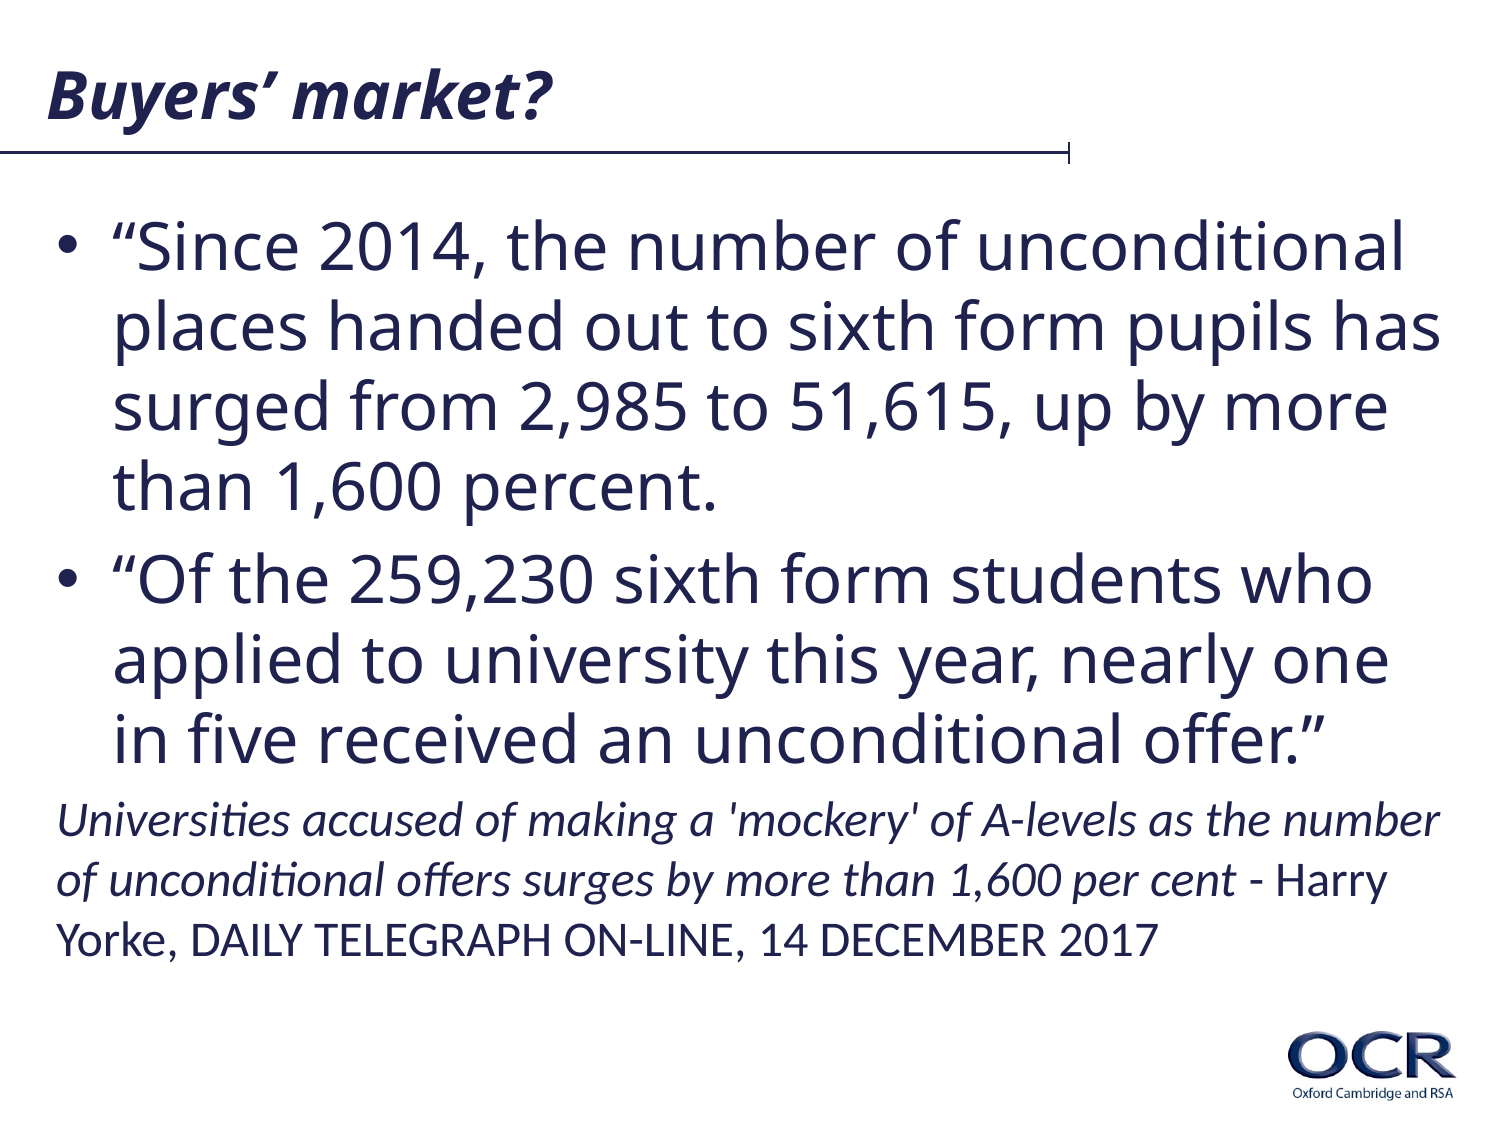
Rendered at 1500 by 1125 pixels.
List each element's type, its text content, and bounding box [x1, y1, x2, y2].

list “Since 2014, the number of unconditional places handed out to sixth form pupils has surged from 2,985 to 51,615, up by more than 1,600 percent. “Of the 259,230 sixth form students who applied to university this year, nearly one in five received an unconditional offer.” Universities accused of making a 'mockery' of A-levels as the number of unconditional offers surges by more than 1,600 per cent - Harry Yorke, DAILY TELEGRAPH ON-LINE, 14 DECEMBER 2017 [41, 196, 1476, 1014]
title Buyers’ market? [31, 45, 1466, 158]
picture [1288, 1031, 1459, 1101]
